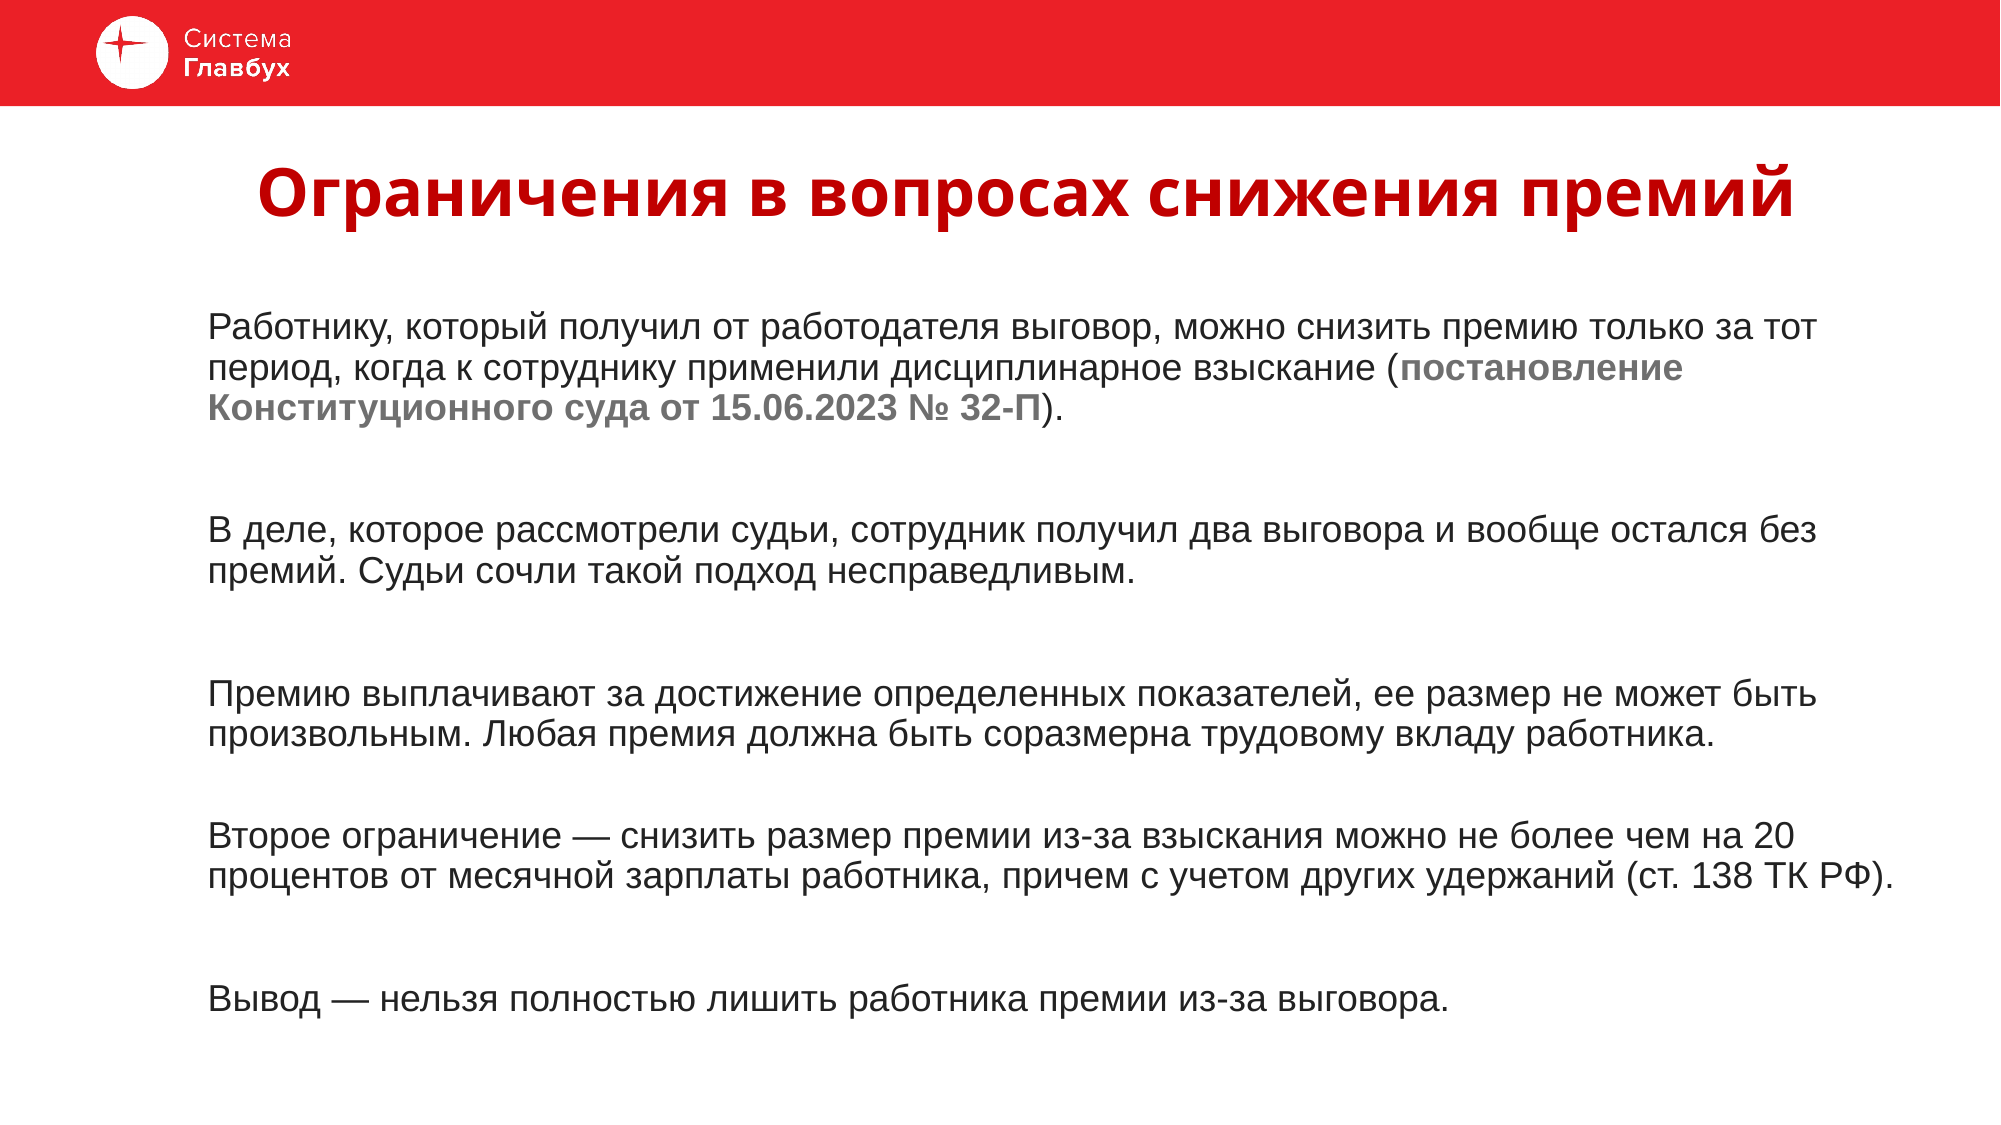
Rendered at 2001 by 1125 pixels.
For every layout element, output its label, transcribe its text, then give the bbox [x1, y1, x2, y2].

title Ограничения в вопросах снижения премий [164, 151, 1890, 370]
picture [96, 16, 290, 89]
list Работнику, который получил от работодателя выговор, можно снизить премию только за тот период, когда к сотруднику применили дисциплинарное взыскание (постановление Конституционного суда от 15.06.2023 № 32-П). В деле, которое рассмотрели судьи, сотрудник получил два выговора и вообще остался без премий. Судьи сочли такой подход несправедливым. Премию выплачивают за достижение определенных показателей, ее размер не может быть произвольным. Любая премия должна быть соразмерна трудовому вкладу работника. Второе ограничение — снизить размер премии из-за взыскания можно не более чем на 20 процентов от месячной зарплаты работника, причем с учетом других удержаний (ст. 138 ТК РФ). Вывод — нельзя полностью лишить работника премии из-за выговора. [192, 299, 1918, 961]
